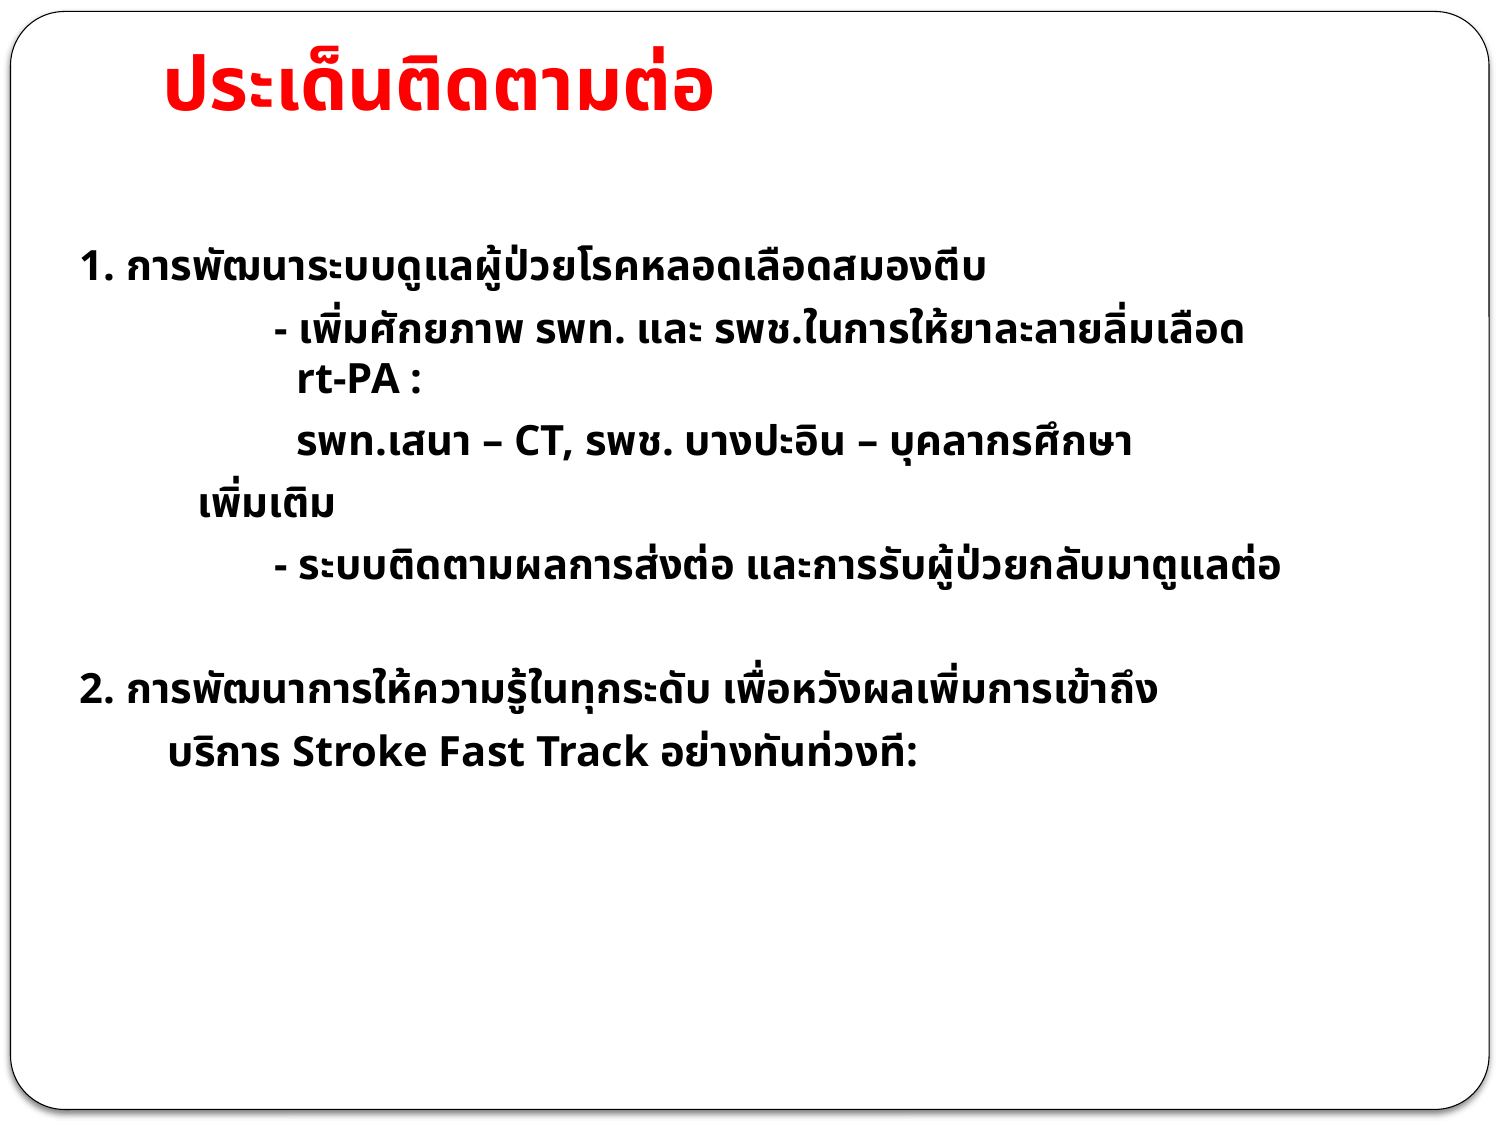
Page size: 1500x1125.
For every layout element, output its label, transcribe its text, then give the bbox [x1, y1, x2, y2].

list 1. การพัฒนาระบบดูแลผู้ป่วยโรคหลอดเลือดสมองตีบ - เพิ่มศักยภาพ รพท. และ รพช.ในการให้ยาละลายลิ่มเลือด rt-PA : รพท.เสนา – CT, รพช. บางปะอิน – บุคลากรศึกษา เพิ่มเติม - ระบบติดตามผลการส่งต่อ และการรับผู้ป่วยกลับมาตูแลต่อ 2. การพัฒนาการให้ความรู้ในทุกระดับ เพื่อหวังผลเพิ่มการเข้าถึง บริการ Stroke Fast Track อย่างทันท่วงที: [64, 231, 1449, 1035]
title ประเด็นติดตามต่อ [147, 42, 1423, 231]
